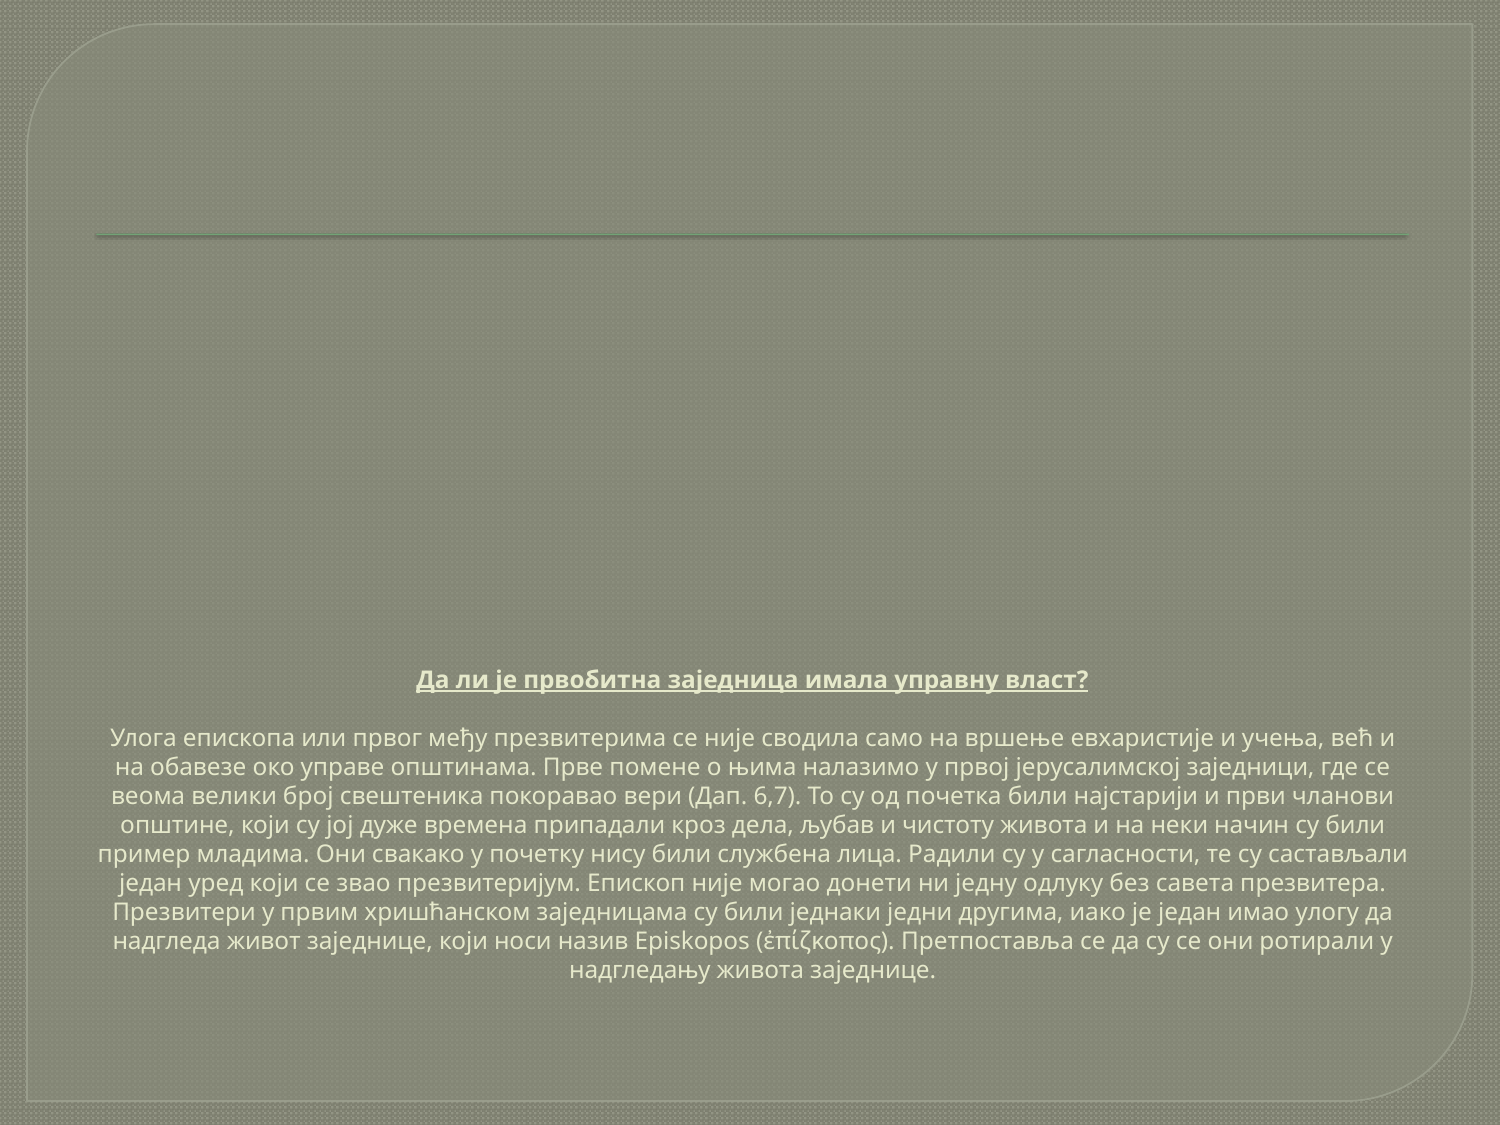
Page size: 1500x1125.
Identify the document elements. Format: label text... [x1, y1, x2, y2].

title Да ли је првобитна заједница имала управну власт? Улога епископа или првог међу презвитерима се није сводила само на вршење евхаристије и учења, већ и на обавезе око управе општинама. Прве помене о њима налазимо у првој јерусалимској заједници, где се веома велики број свештеника покоравао вери (Дап. 6,7). То су од почетка били најстарији и први чланови општине, који су јој дуже времена припадали кроз дела, љубав и чистоту живота и на неки начин су били пример младима. Они свакако у почетку нису били службена лица. Радили су у сагласности, те су састављали један уред који се звао презвитеријум. Епископ није могао донети ни једну одлуку без савета презвитера. Презвитери у првим хришћанском заједницама су били једнаки једни другима, иако је један имао улогу да надгледа живот заједнице, који носи назив Episkopos (ἐπίζκοπος). Претпоставља се да су се они ротирали у надгледању живота заједнице. [75, 387, 1425, 1113]
